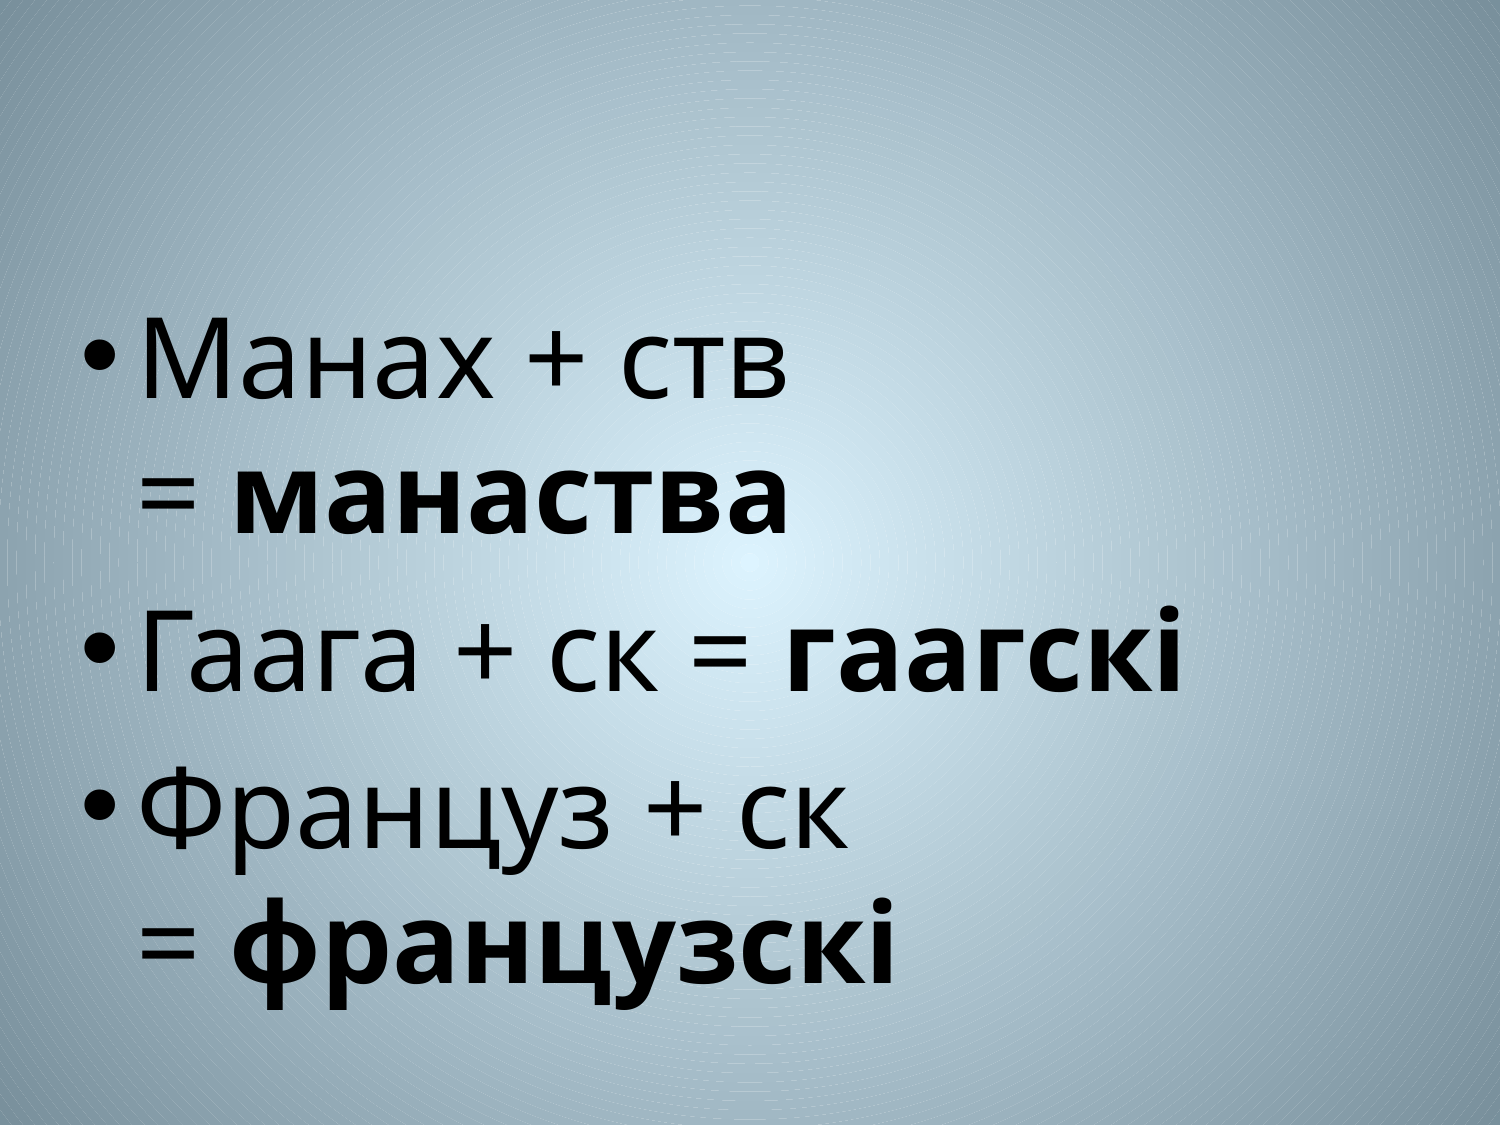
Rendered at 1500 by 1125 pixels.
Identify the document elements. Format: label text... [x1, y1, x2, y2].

list Манах + ств = манаства Гаага + ск = гаагскі Француз + ск = французскі [64, 278, 1447, 1005]
